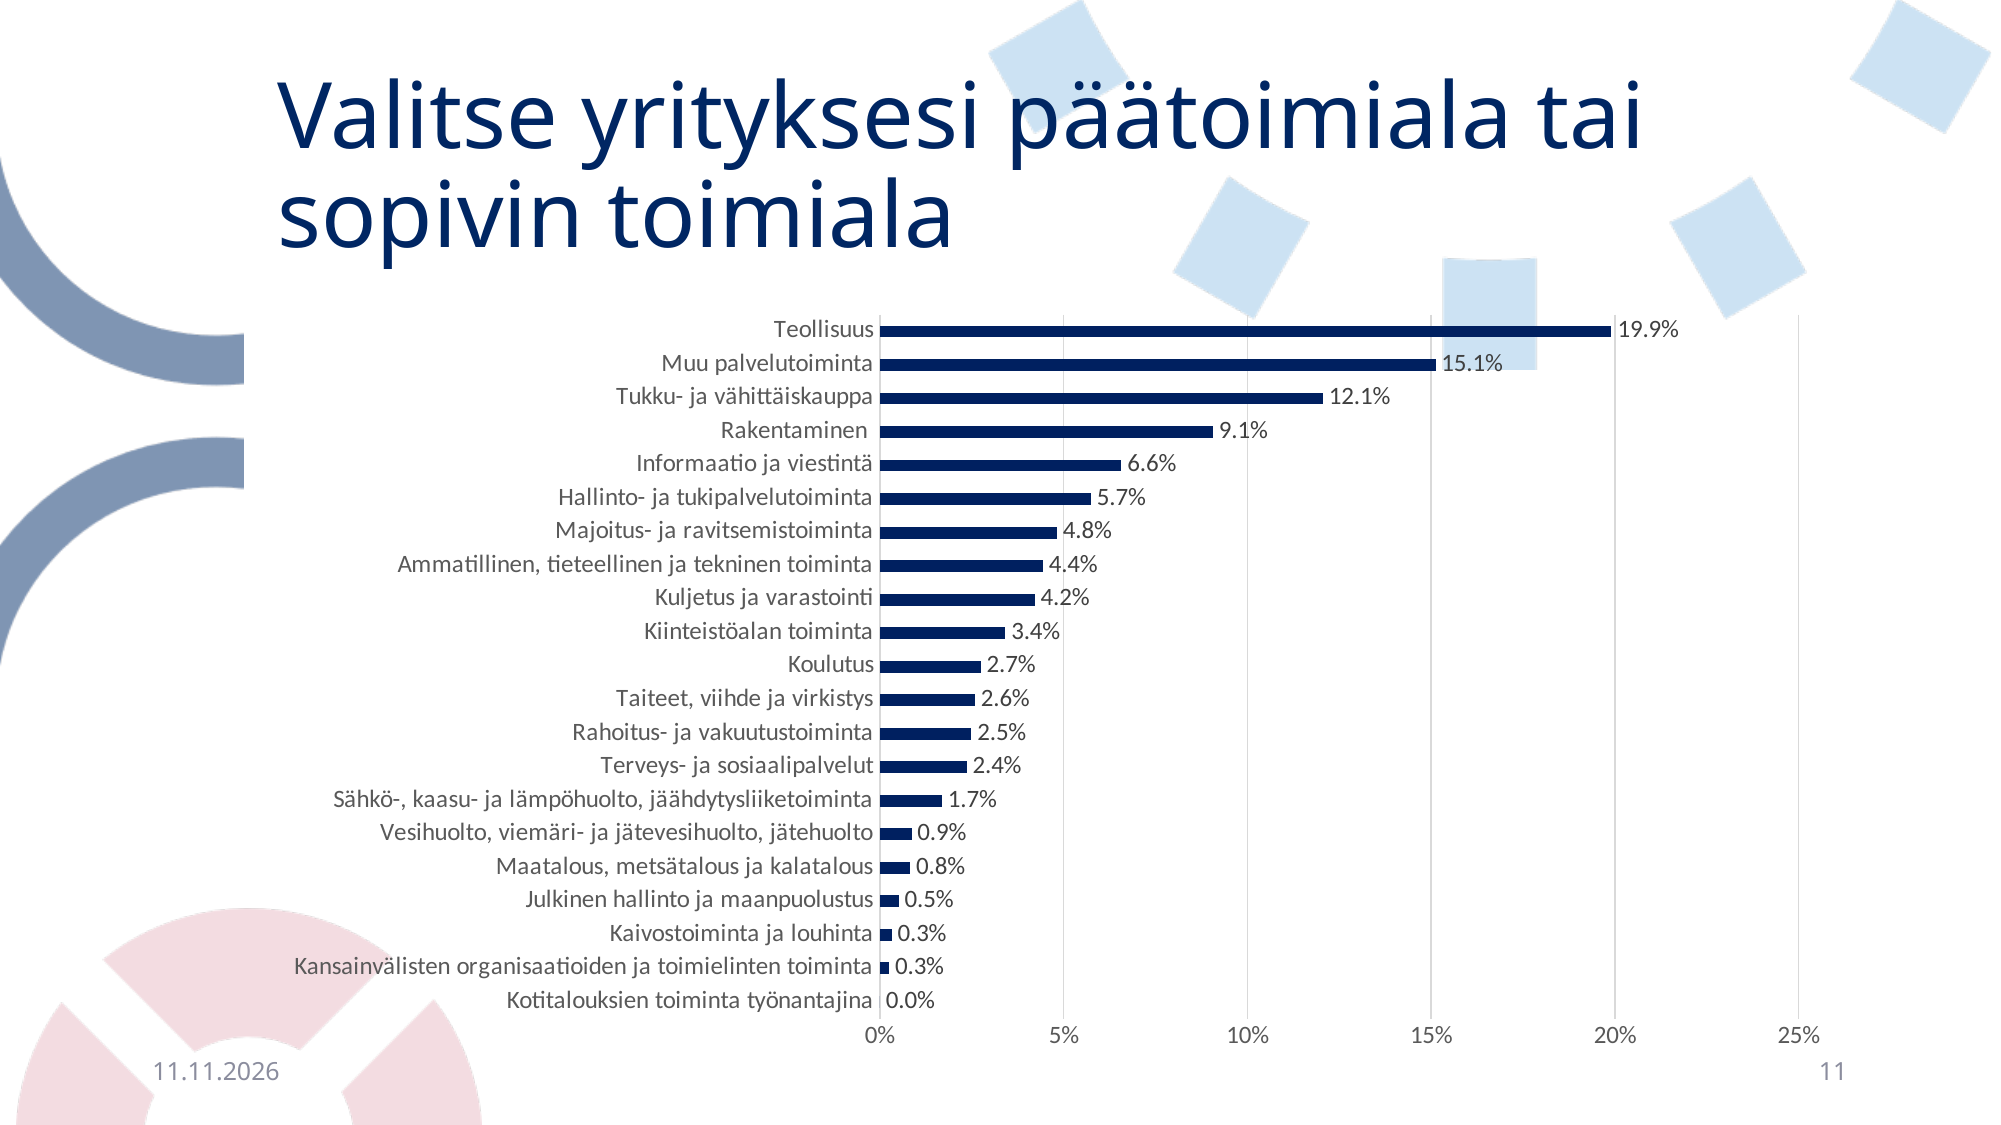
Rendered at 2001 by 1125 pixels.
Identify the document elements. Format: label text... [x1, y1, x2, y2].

slide_number 11 [1412, 1042, 1863, 1103]
picture [16, 907, 482, 1125]
chart [262, 299, 1852, 1066]
title Valitse yrityksesi päätoimiala tai sopivin toimiala [262, 59, 1852, 278]
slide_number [137, 1042, 588, 1103]
picture [0, 155, 244, 668]
picture [988, 0, 1992, 370]
